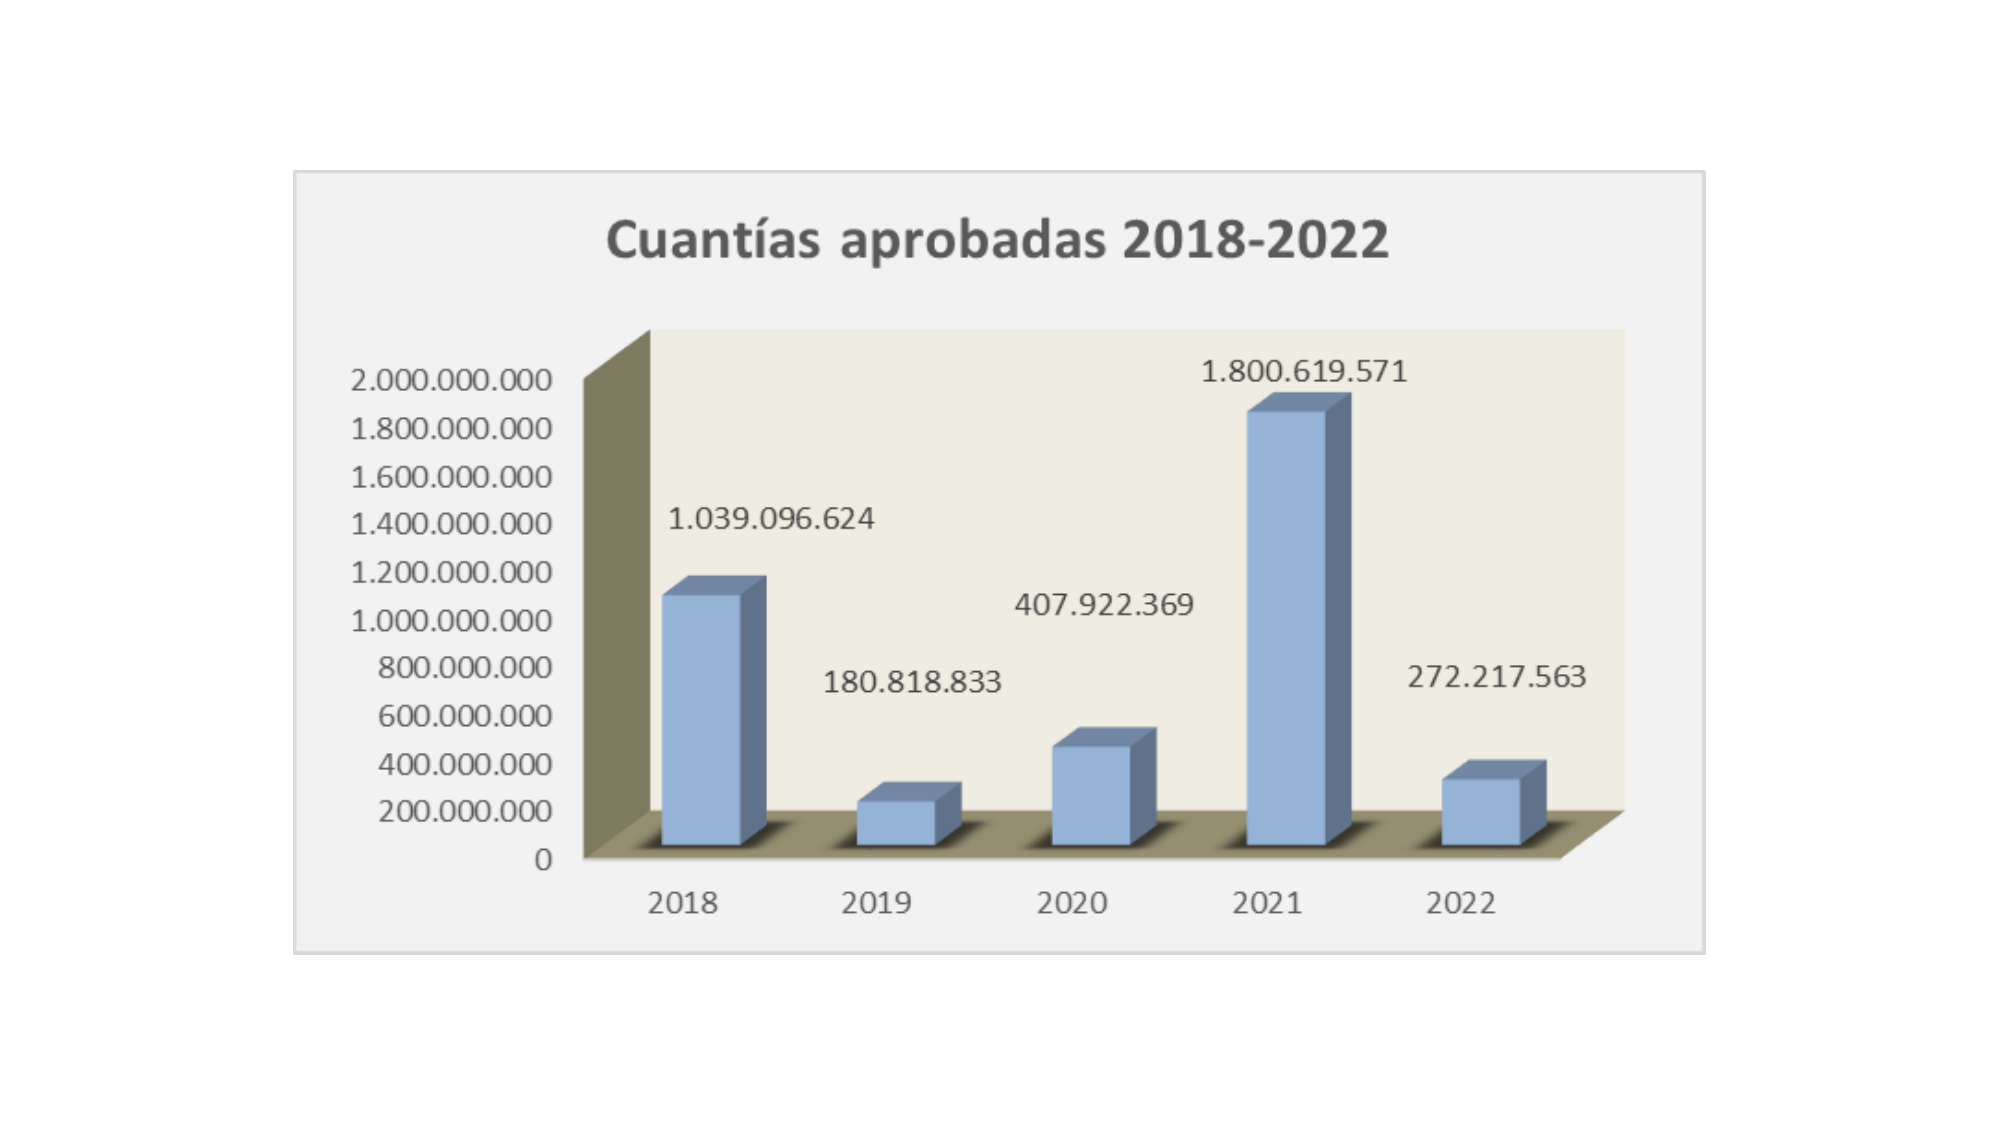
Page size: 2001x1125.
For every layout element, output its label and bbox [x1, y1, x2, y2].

picture [293, 169, 1706, 955]
